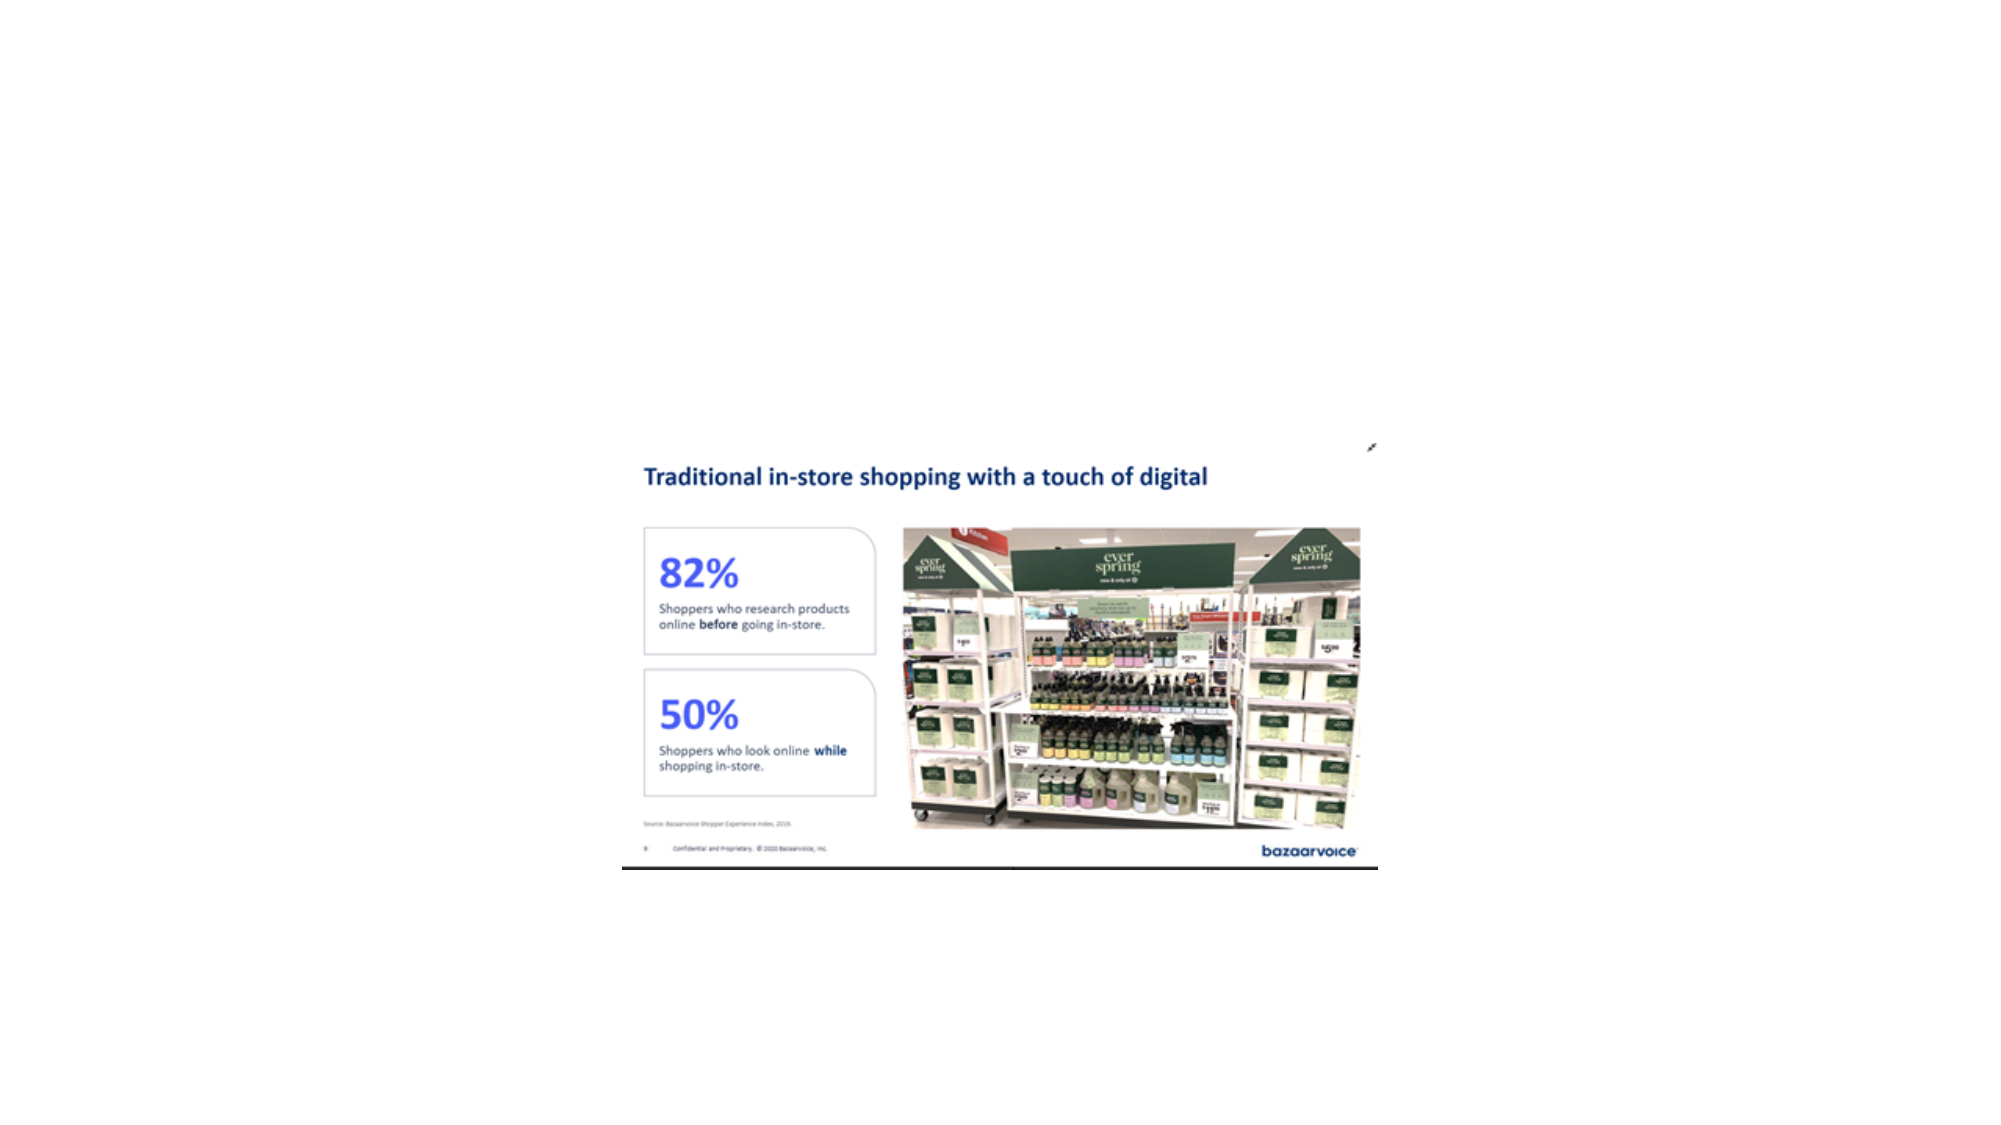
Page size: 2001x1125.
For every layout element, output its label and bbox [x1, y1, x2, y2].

list [622, 442, 1378, 870]
